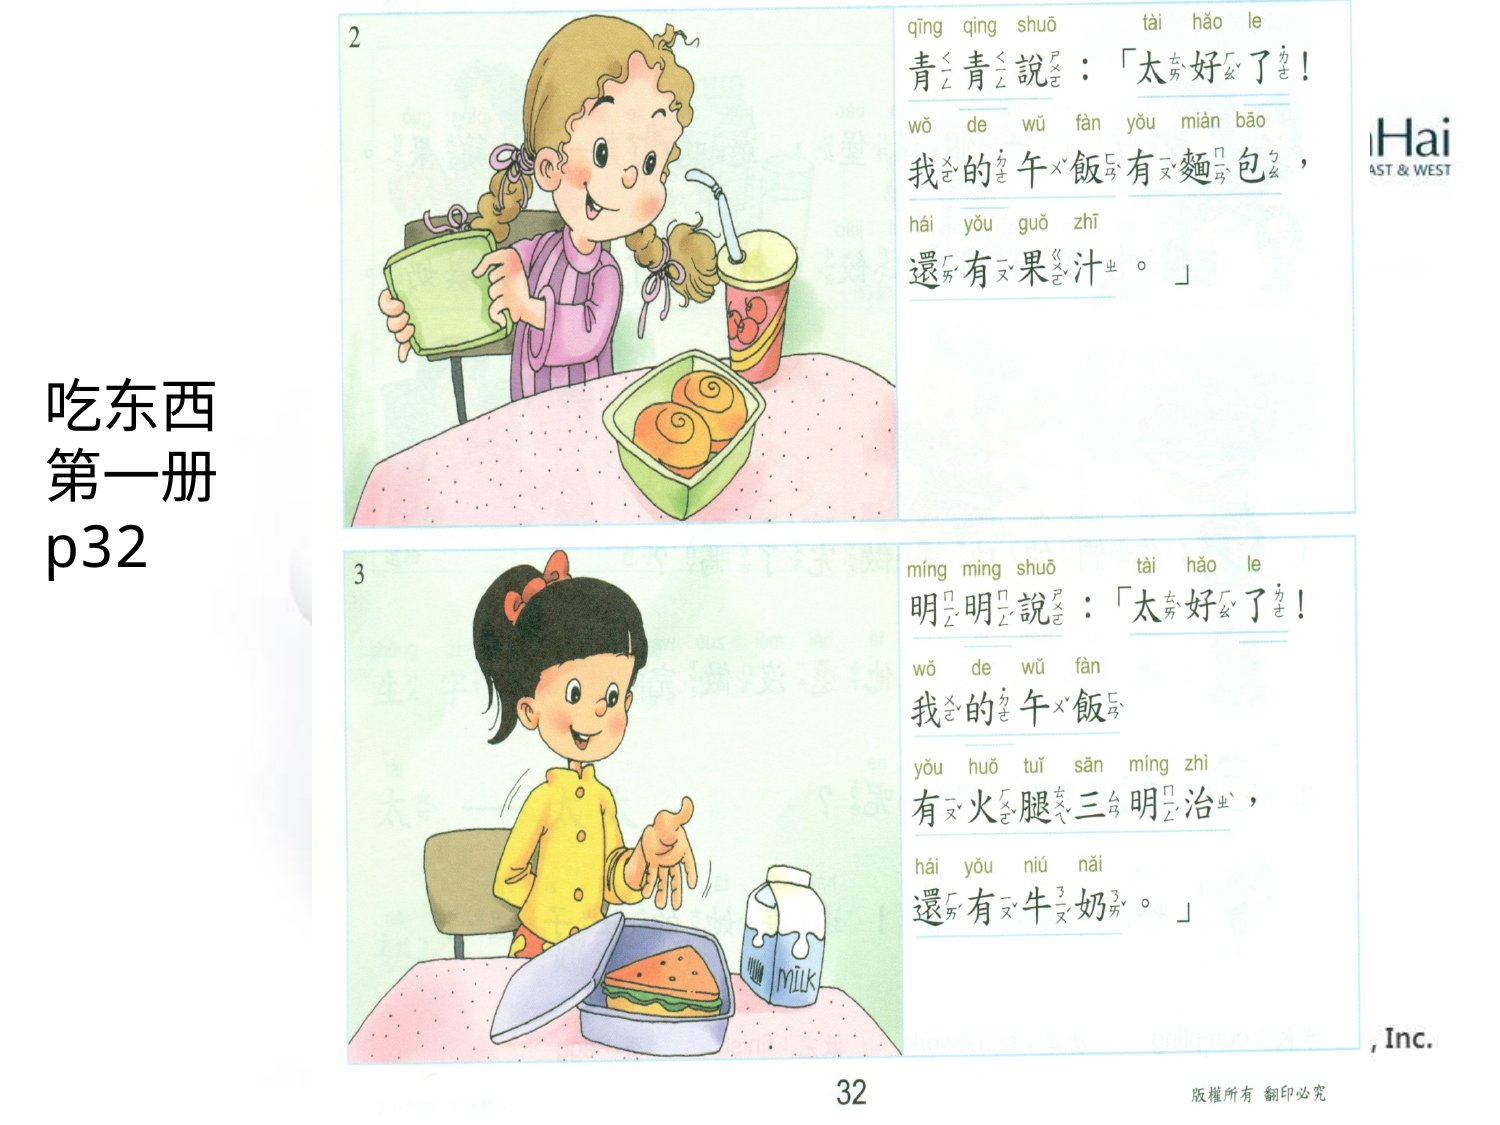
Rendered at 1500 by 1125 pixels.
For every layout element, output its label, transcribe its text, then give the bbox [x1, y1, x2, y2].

text_box 吃东西 第一册 p32 [29, 361, 307, 587]
picture [0, 0, 1500, 1125]
